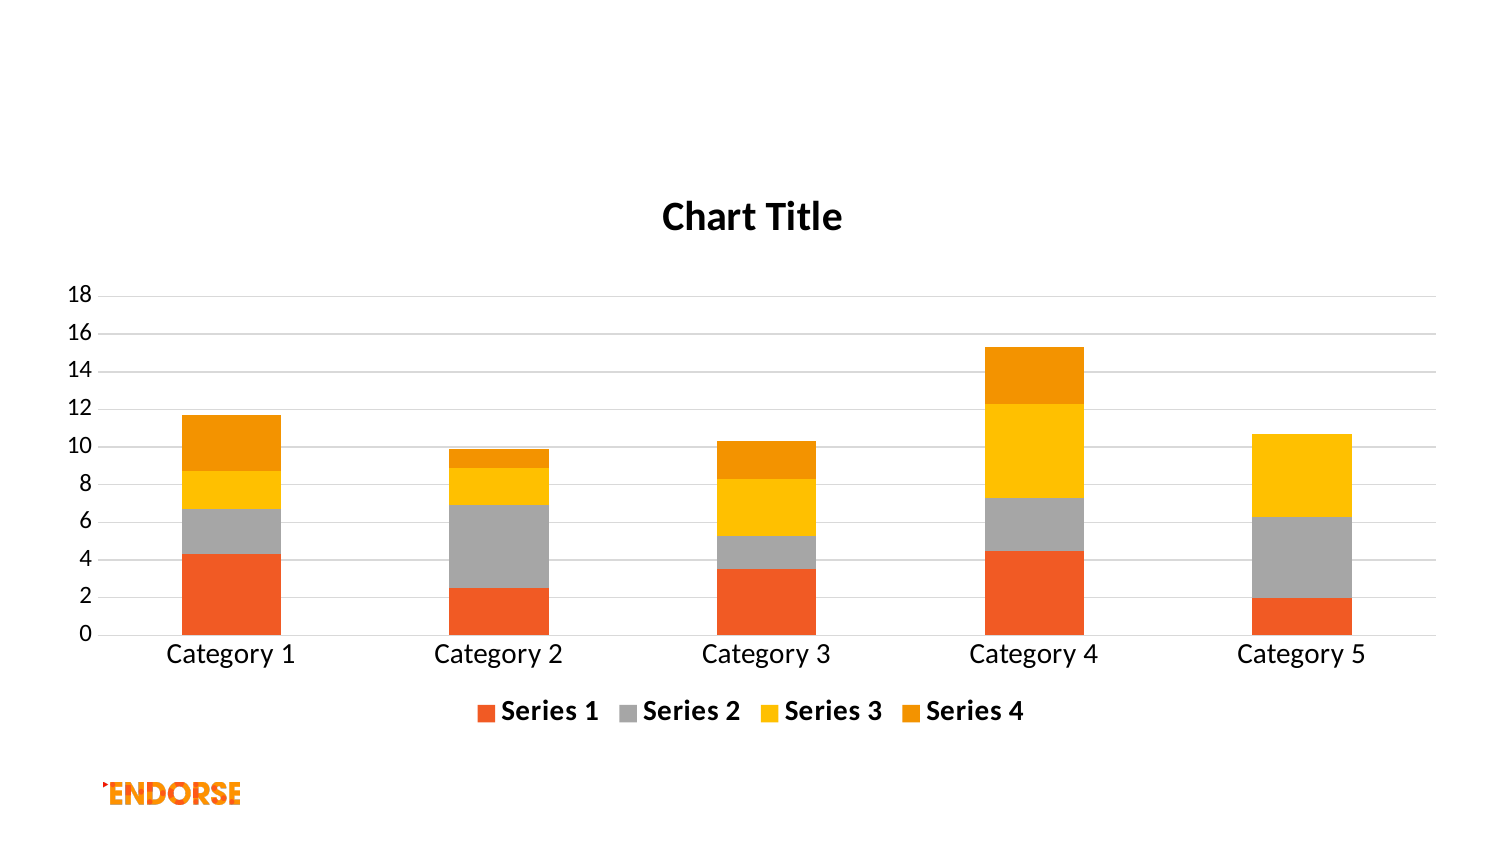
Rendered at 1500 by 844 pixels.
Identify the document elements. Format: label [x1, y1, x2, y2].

chart [38, 186, 1465, 735]
